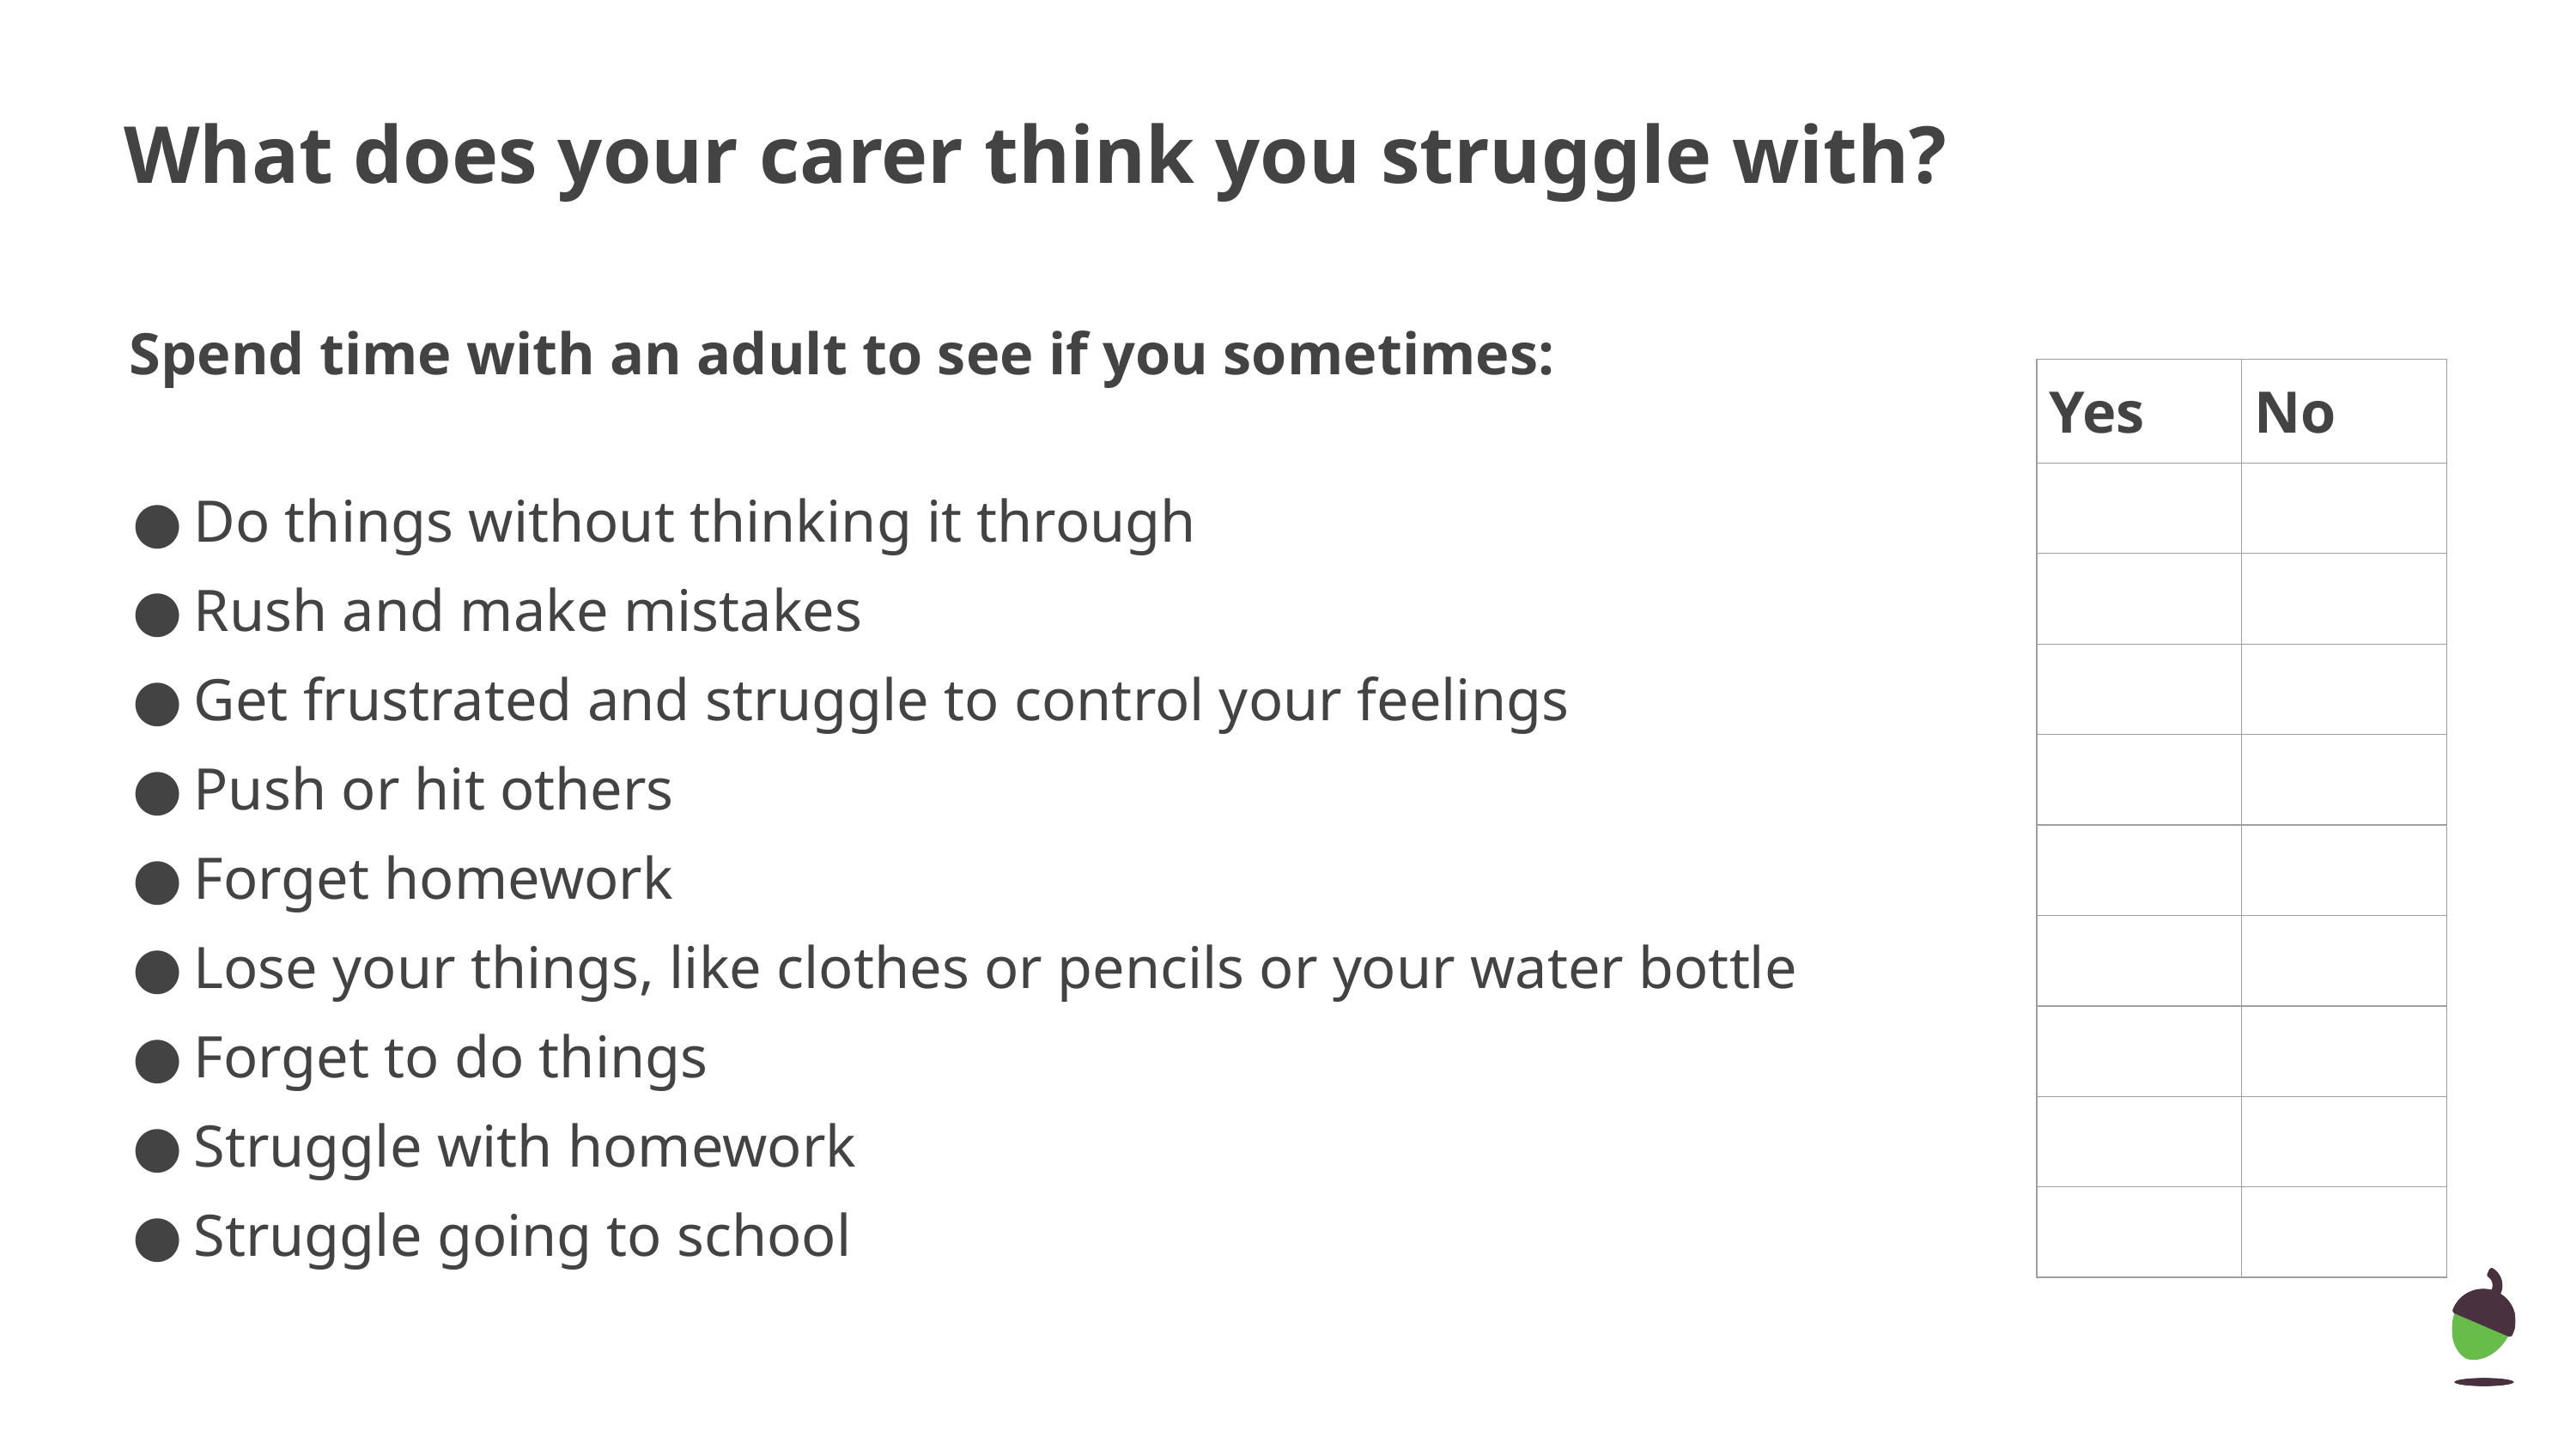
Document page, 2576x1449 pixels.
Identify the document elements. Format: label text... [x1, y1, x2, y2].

table_cell [2242, 916, 2446, 1005]
table_cell [2038, 645, 2241, 734]
table_cell [2242, 735, 2446, 824]
table_cell [2242, 645, 2446, 734]
table_cell [2038, 916, 2241, 1005]
table_cell [2242, 1097, 2446, 1186]
table_cell [2242, 1007, 2446, 1096]
table_cell [2038, 735, 2241, 824]
table_cell [2242, 826, 2446, 915]
subtitle What does your carer think you struggle with? [103, 76, 2348, 255]
table_cell [2242, 554, 2446, 644]
table_cell [2038, 464, 2241, 553]
table_cell [2242, 1187, 2446, 1276]
table_cell [2038, 1187, 2241, 1276]
table_cell [2038, 1097, 2241, 1186]
text_box Spend time with an adult to see if you sometimes: Do things without thinking it through Rush and make mistakes Get frustrated and struggle to control your feelings Push or hit others Forget homework Lose your things, like clothes or pencils or your water bottle Forget to do things Struggle with homework Struggle going to school [103, 271, 2348, 1322]
table_cell [2038, 554, 2241, 644]
table_header Yes [2038, 360, 2241, 463]
table_cell [2038, 826, 2241, 915]
table_cell [2038, 1007, 2241, 1096]
picture [2451, 1268, 2516, 1386]
table_cell [2242, 464, 2446, 553]
table_header No [2242, 360, 2446, 463]
